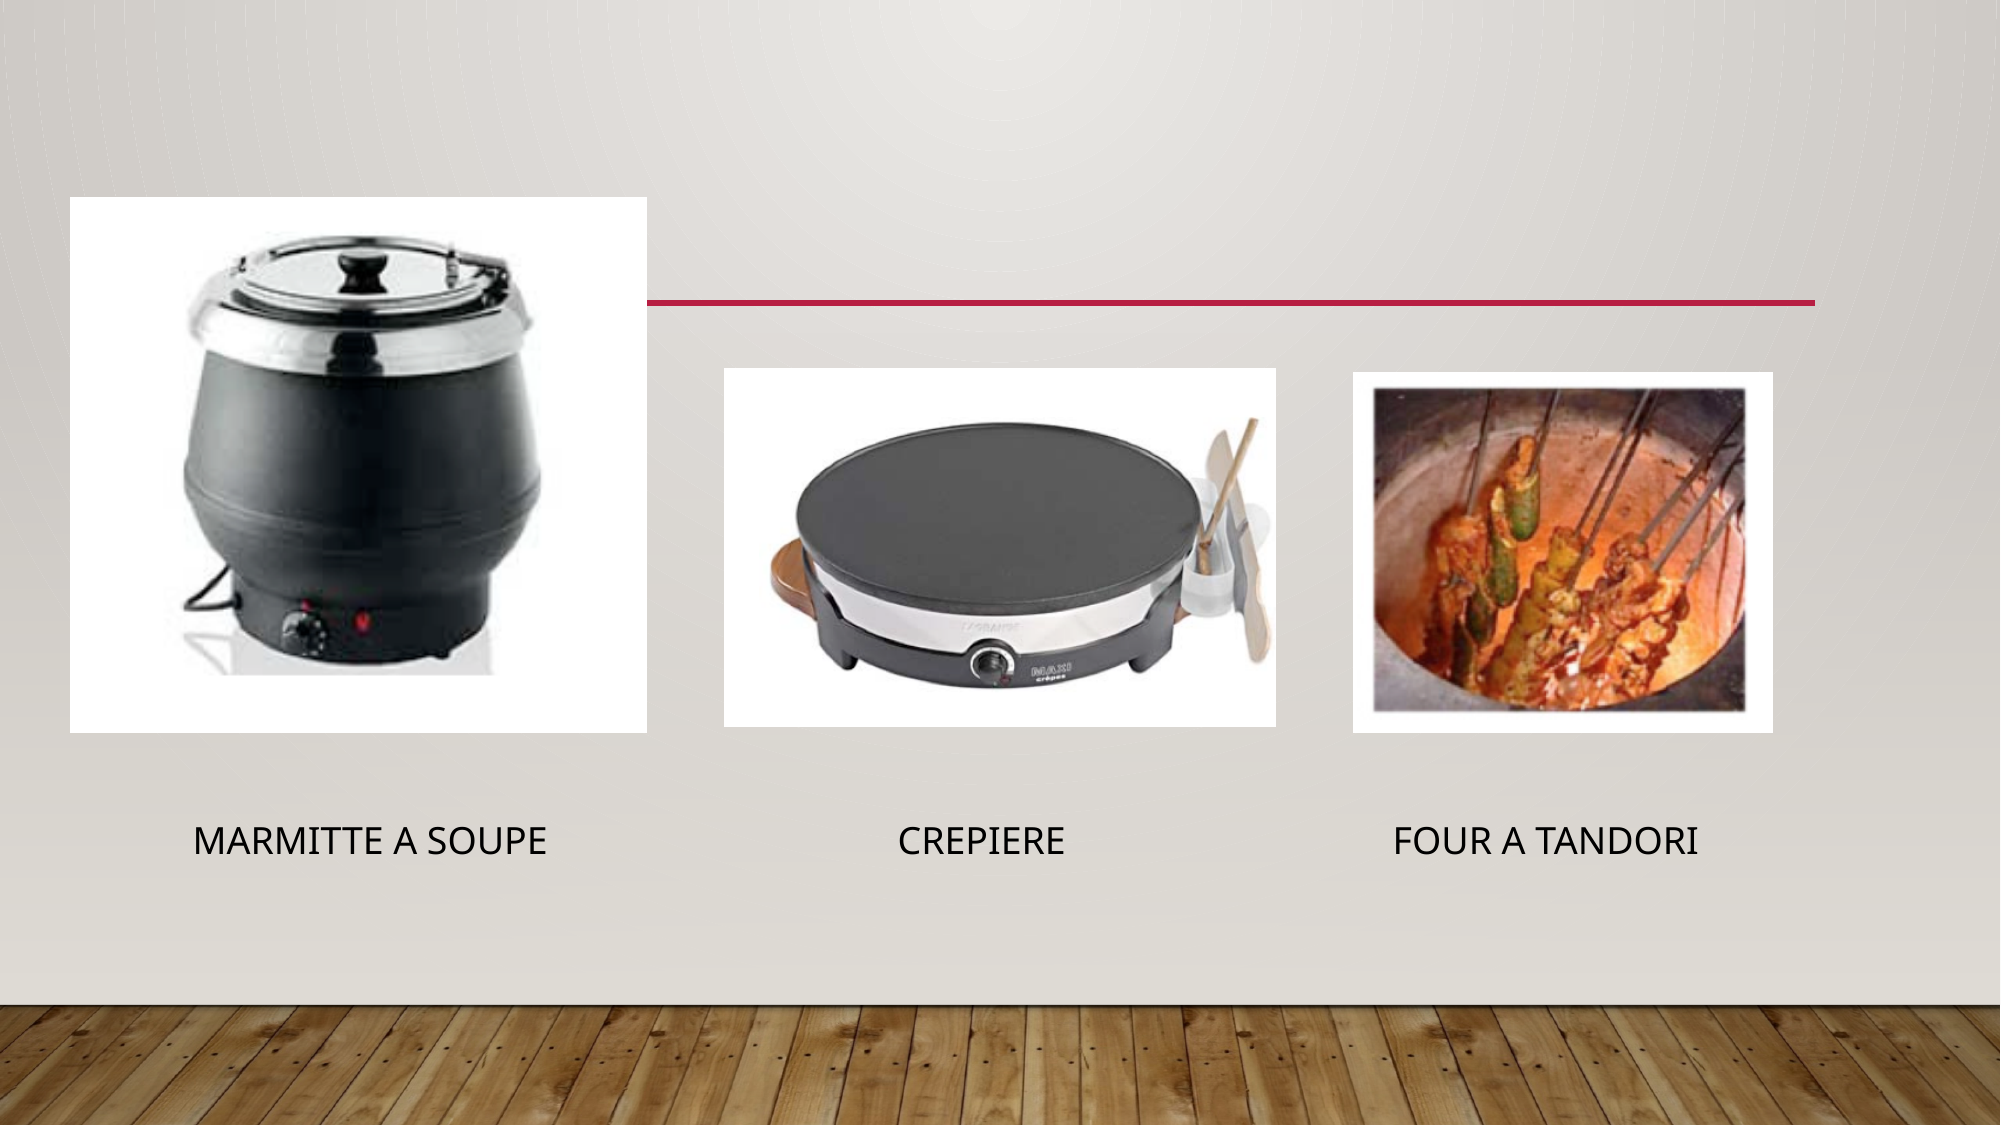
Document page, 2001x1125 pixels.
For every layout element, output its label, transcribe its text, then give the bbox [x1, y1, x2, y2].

picture [1353, 371, 1773, 734]
text_box MARMITTE A SOUPE CREPIERE FOUR A TANDORI [177, 809, 1773, 869]
picture [0, 1005, 2000, 1125]
picture [724, 368, 1276, 727]
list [70, 196, 647, 734]
